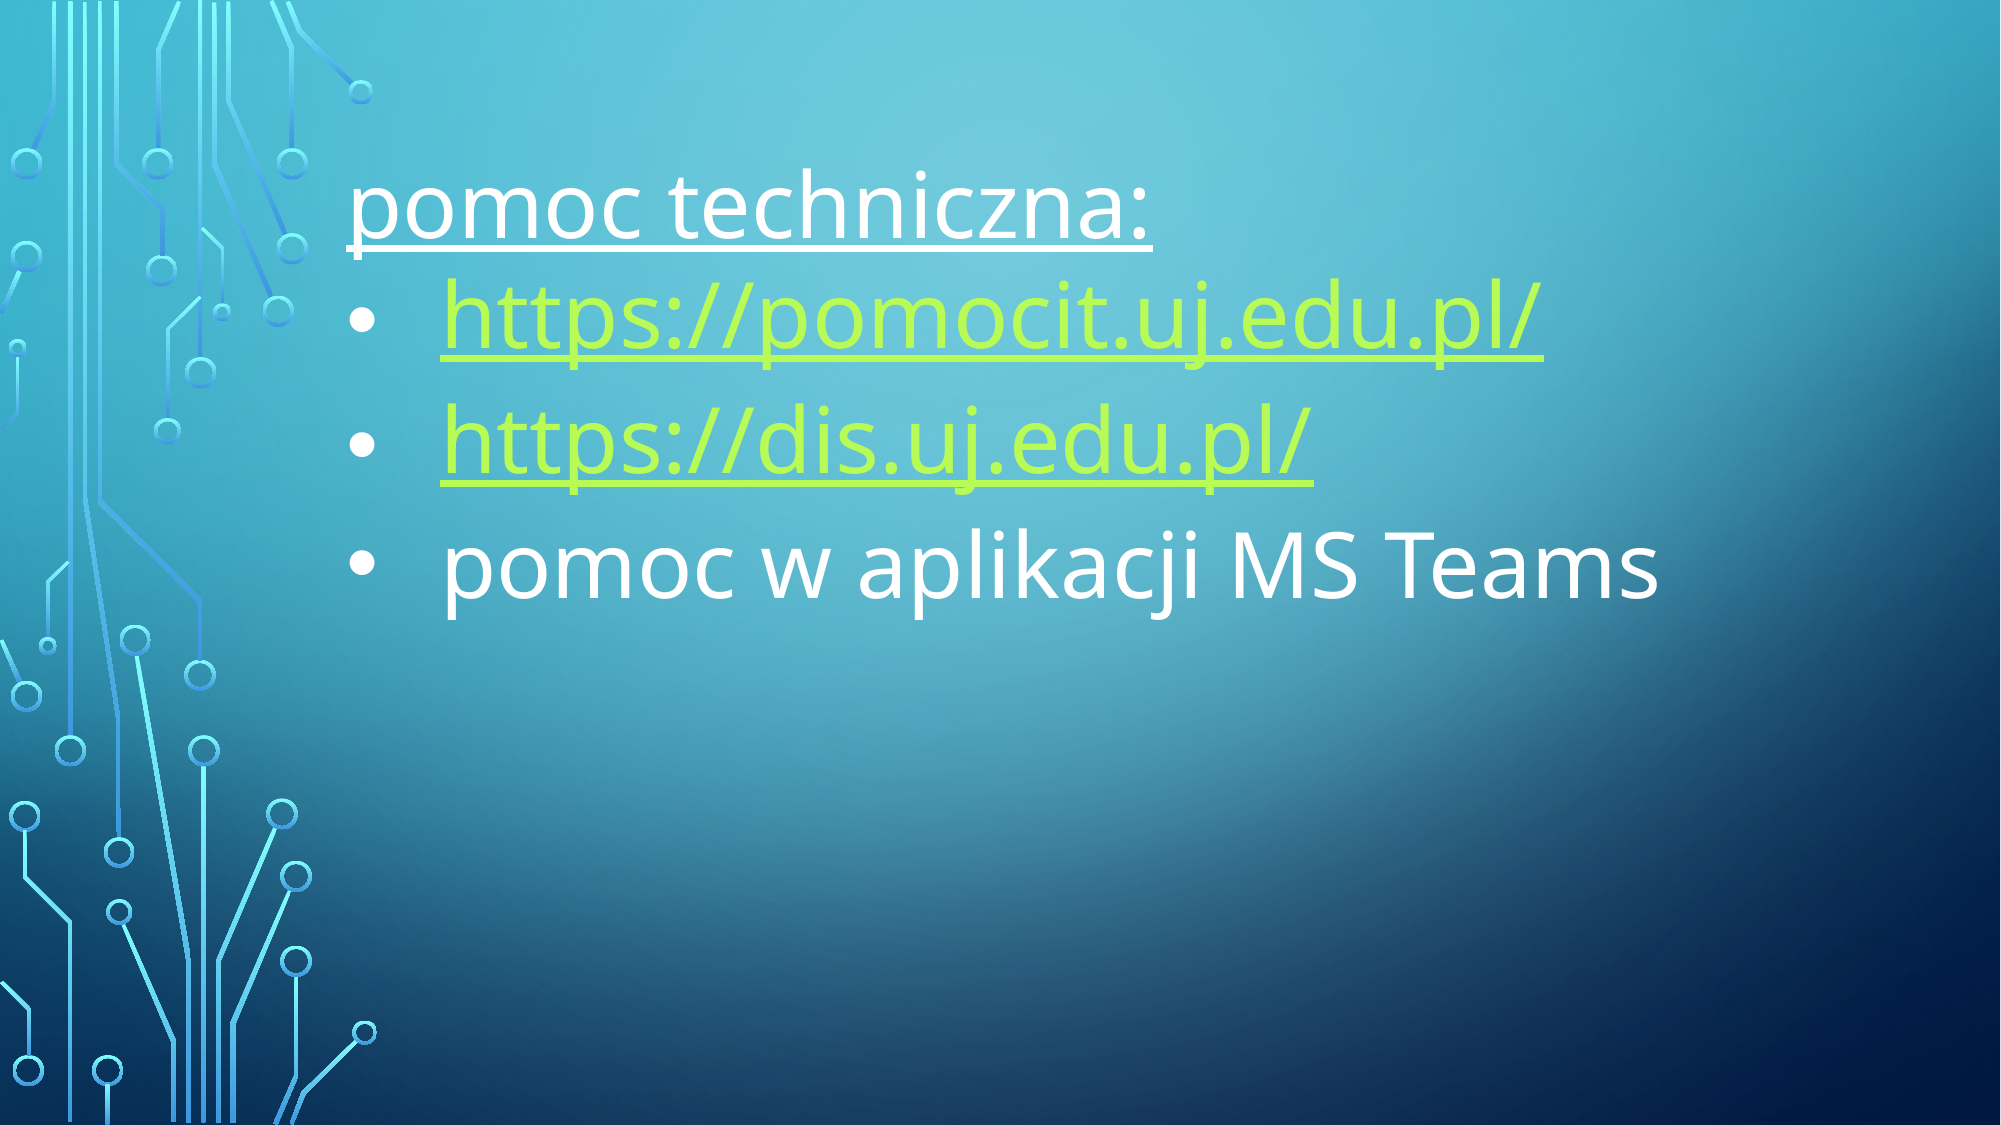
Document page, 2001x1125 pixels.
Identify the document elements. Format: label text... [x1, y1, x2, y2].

text_box pomoc techniczna: https://pomocit.uj.edu.pl/ https://dis.uj.edu.pl/ pomoc w aplikacji MS Teams [331, 139, 1857, 734]
